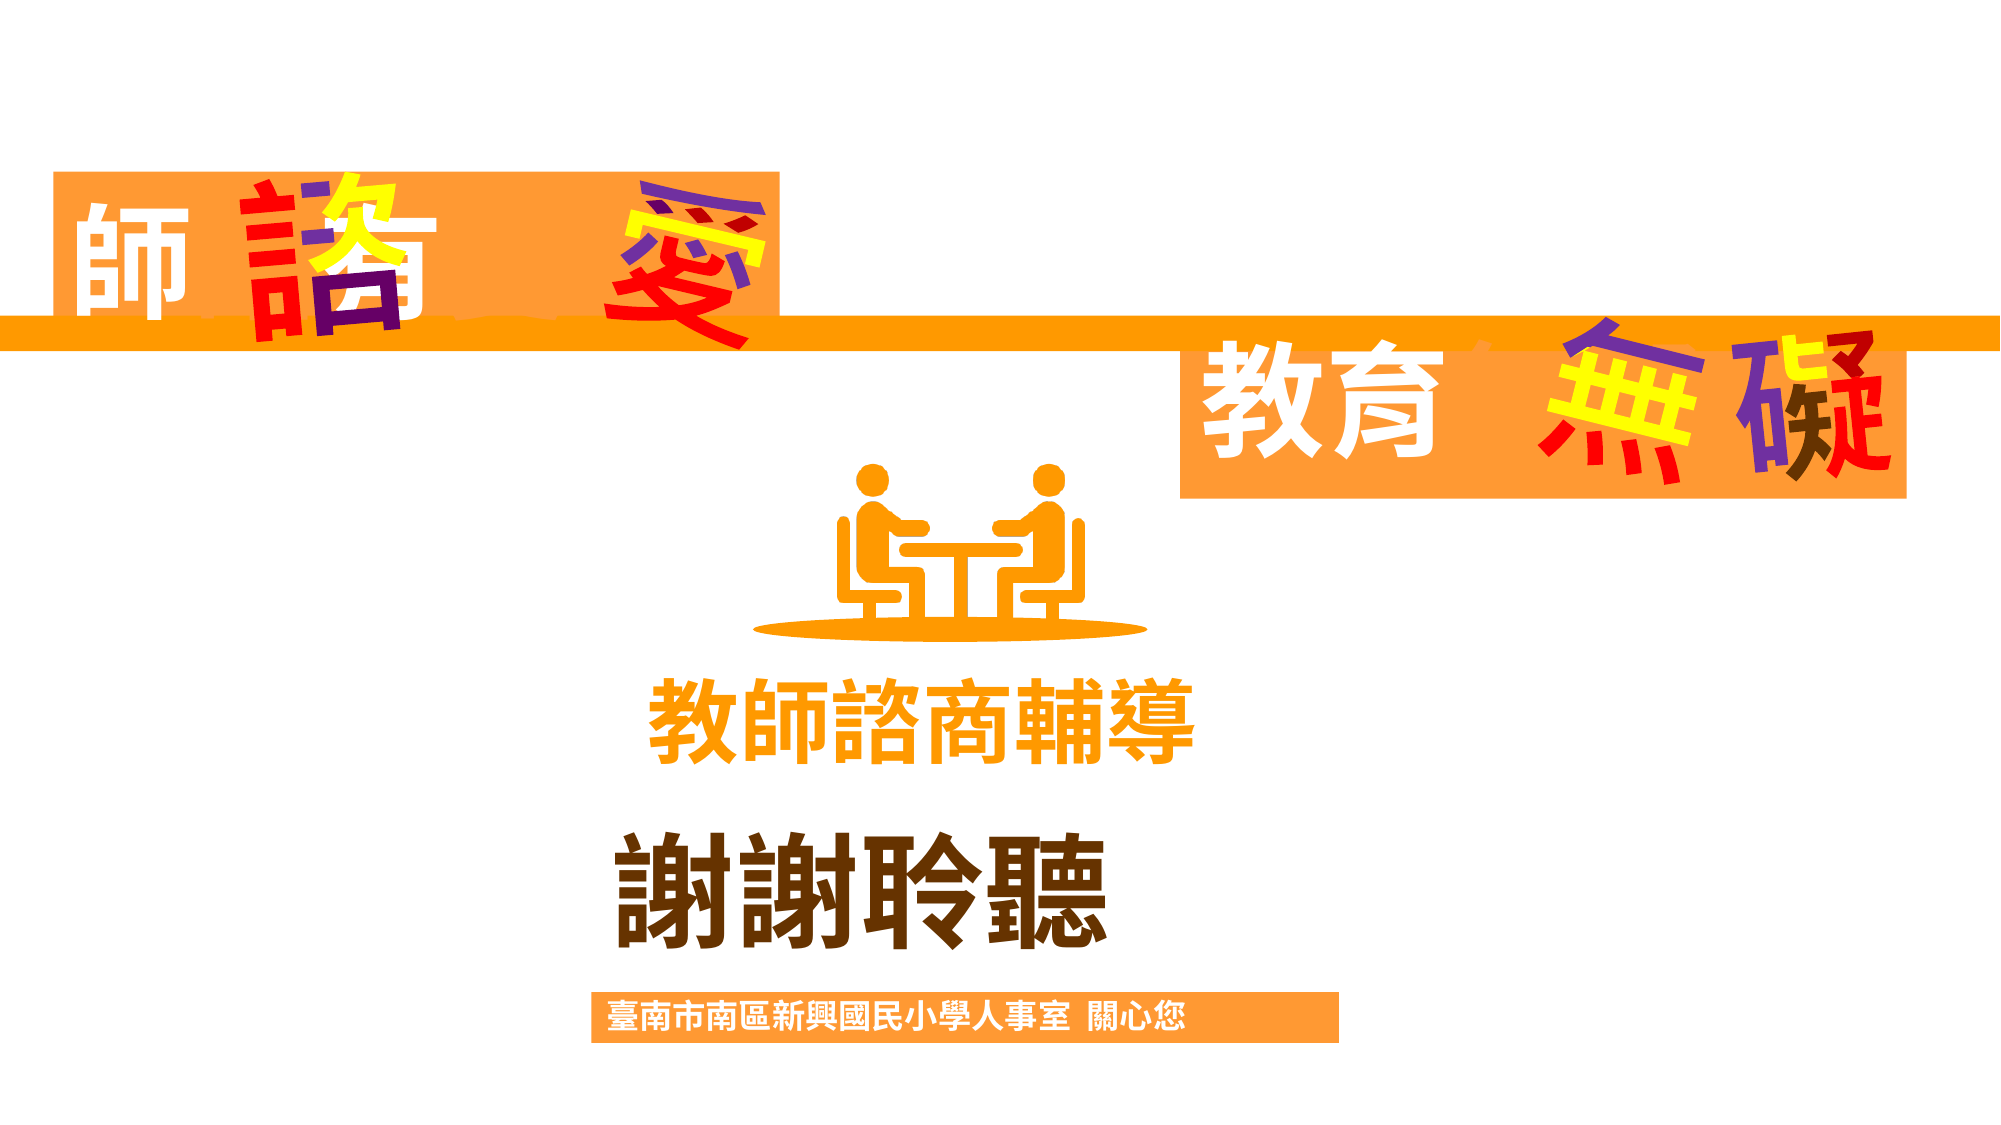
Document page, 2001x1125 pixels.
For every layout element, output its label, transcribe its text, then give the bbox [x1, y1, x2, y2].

text_box [348, 171, 781, 314]
text_box [639, 180, 766, 216]
text_box [603, 235, 749, 350]
text_box [645, 199, 674, 214]
text_box [620, 232, 659, 266]
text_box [752, 389, 1148, 710]
text_box 臺南市南區新興國民小學人事室 關心您 [591, 992, 1339, 1043]
text_box [684, 207, 714, 224]
text_box [1586, 430, 1603, 466]
text_box 謝謝聆聽 [594, 805, 1321, 971]
text_box [1620, 439, 1642, 476]
text_box [301, 228, 335, 246]
text_box [1824, 374, 1893, 481]
text_box [1562, 316, 1705, 373]
text_box [52, 171, 344, 314]
text_box [624, 209, 766, 268]
text_box 教育無礙 [1185, 315, 1913, 481]
text_box [724, 251, 751, 290]
text_box [248, 248, 296, 268]
text_box [1179, 352, 1908, 500]
text_box [1780, 333, 1829, 382]
text_box 師諮有愛 [53, 177, 780, 342]
text_box [1546, 346, 1697, 447]
text_box [239, 178, 296, 215]
text_box [321, 171, 396, 223]
text_box [723, 215, 759, 233]
text_box [1825, 329, 1875, 377]
text_box 教師諮商輔導 [632, 669, 1283, 784]
text_box [684, 239, 708, 259]
text_box [311, 269, 401, 337]
text_box [1730, 339, 1790, 474]
text_box [1537, 419, 1576, 458]
text_box [300, 181, 331, 198]
text_box [308, 206, 407, 273]
text_box [0, 314, 2000, 352]
text_box [251, 275, 303, 343]
text_box [1783, 382, 1833, 483]
text_box [1654, 445, 1681, 485]
text_box [246, 221, 294, 241]
